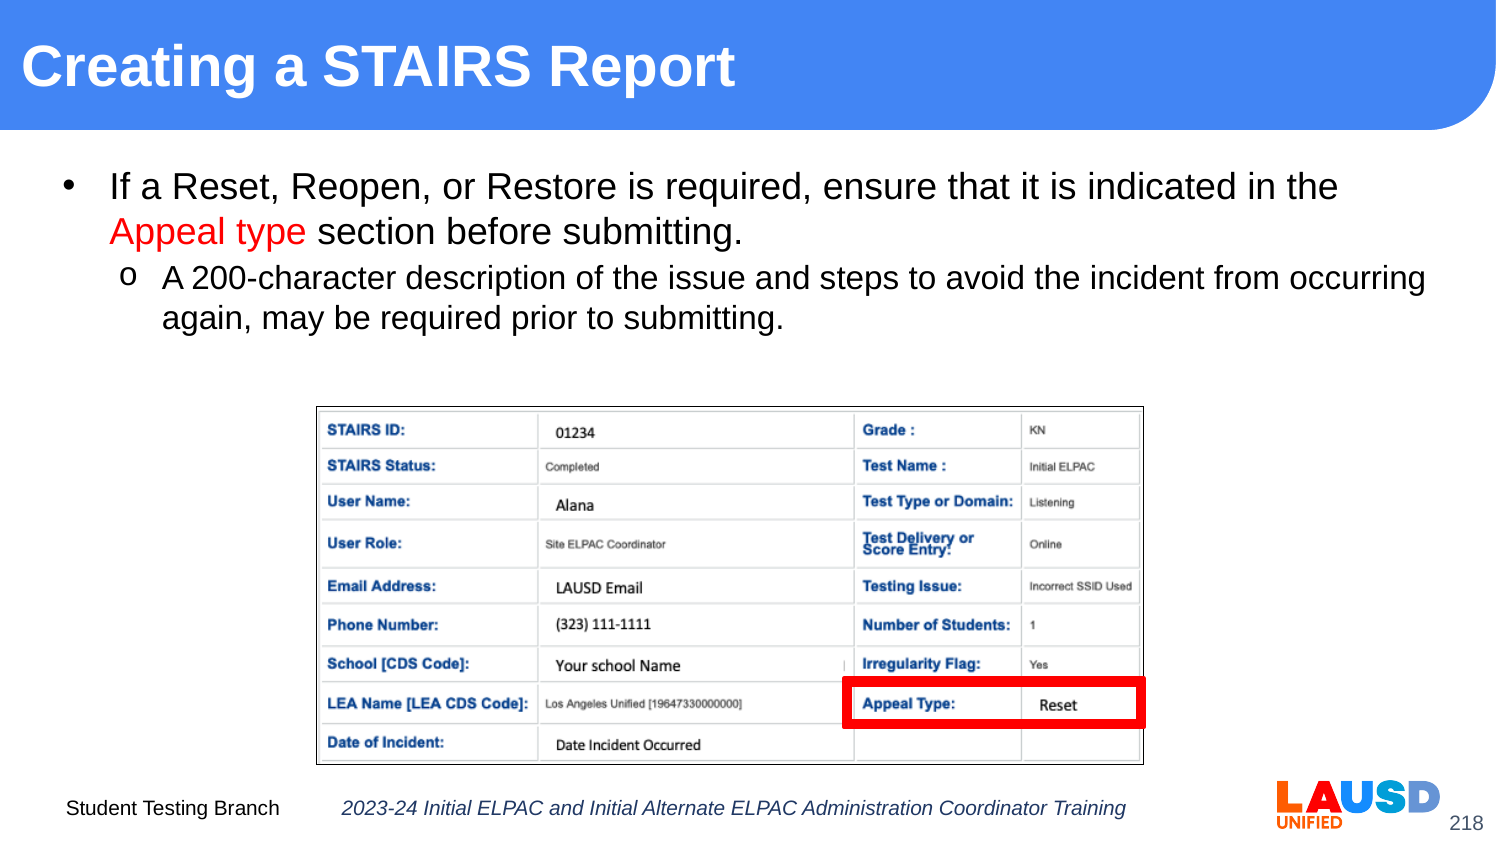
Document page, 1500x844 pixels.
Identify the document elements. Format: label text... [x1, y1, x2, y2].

footer 2023-24 Initial ELPAC and Initial Alternate ELPAC Administration Coordinator Training [326, 787, 1258, 828]
picture [1277, 780, 1440, 829]
picture [315, 406, 1145, 765]
title Creating a STAIRS Report [6, 0, 1424, 127]
list If a Reset, Reopen, or Restore is required, ensure that it is indicated in the Appeal type section before submitting. A 200-character description of the issue and steps to avoid the incident from occurring again, may be required prior to submitting. [51, 156, 1449, 775]
